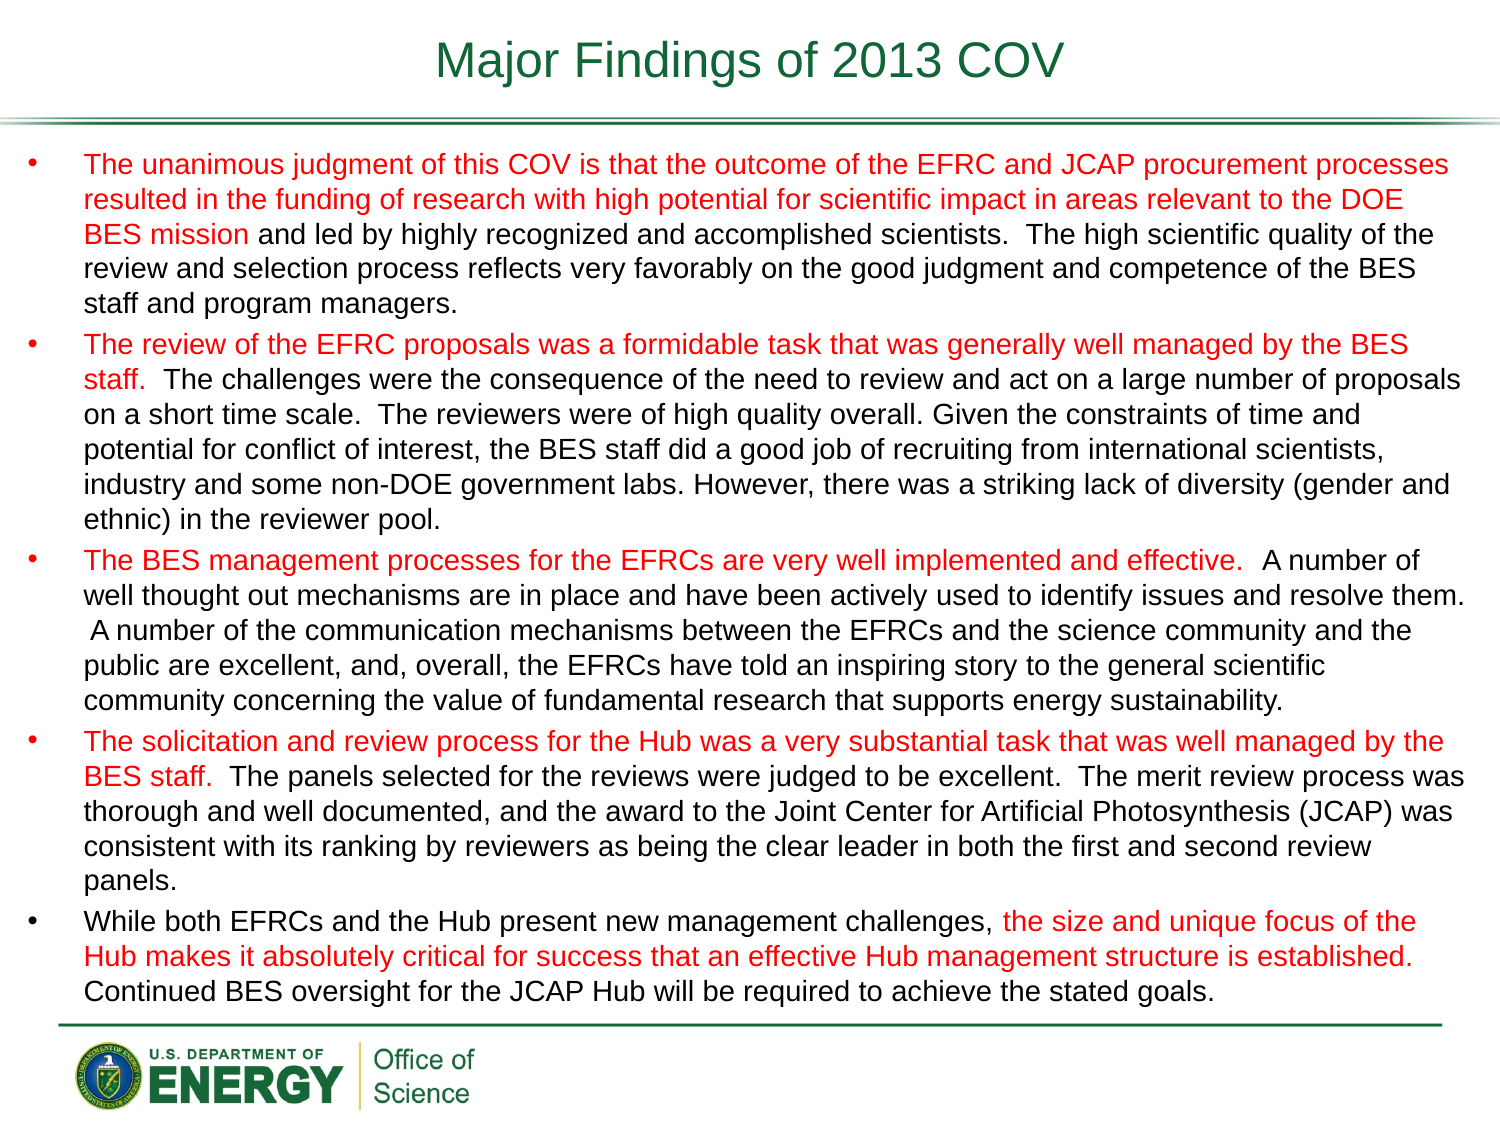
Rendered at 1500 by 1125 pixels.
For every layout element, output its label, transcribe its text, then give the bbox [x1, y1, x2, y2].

list The unanimous judgment of this COV is that the outcome of the EFRC and JCAP procurement processes resulted in the funding of research with high potential for scientific impact in areas relevant to the DOE BES mission and led by highly recognized and accomplished scientists. The high scientific quality of the review and selection process reflects very favorably on the good judgment and competence of the BES staff and program managers. The review of the EFRC proposals was a formidable task that was generally well managed by the BES staff. The challenges were the consequence of the need to review and act on a large number of proposals on a short time scale. The reviewers were of high quality overall. Given the constraints of time and potential for conflict of interest, the BES staff did a good job of recruiting from international scientists, industry and some non-DOE government labs. However, there was a striking lack of diversity (gender and ethnic) in the reviewer pool. The BES management processes for the EFRCs are very well implemented and effective. A number of well thought out mechanisms are in place and have been actively used to identify issues and resolve them. A number of the communication mechanisms between the EFRCs and the science community and the public are excellent, and, overall, the EFRCs have told an inspiring story to the general scientific community concerning the value of fundamental research that supports energy sustainability. The solicitation and review process for the Hub was a very substantial task that was well managed by the BES staff. The panels selected for the reviews were judged to be excellent. The merit review process was thorough and well documented, and the award to the Joint Center for Artificial Photosynthesis (JCAP) was consistent with its ranking by reviewers as being the clear leader in both the first and second review panels. While both EFRCs and the Hub present new management challenges, the size and unique focus of the Hub makes it absolutely critical for success that an effective Hub management structure is established. Continued BES oversight for the JCAP Hub will be required to achieve the stated goals. [12, 137, 1488, 1025]
title Major Findings of 2013 COV [0, 0, 1500, 152]
picture [0, 152, 1500, 1125]
